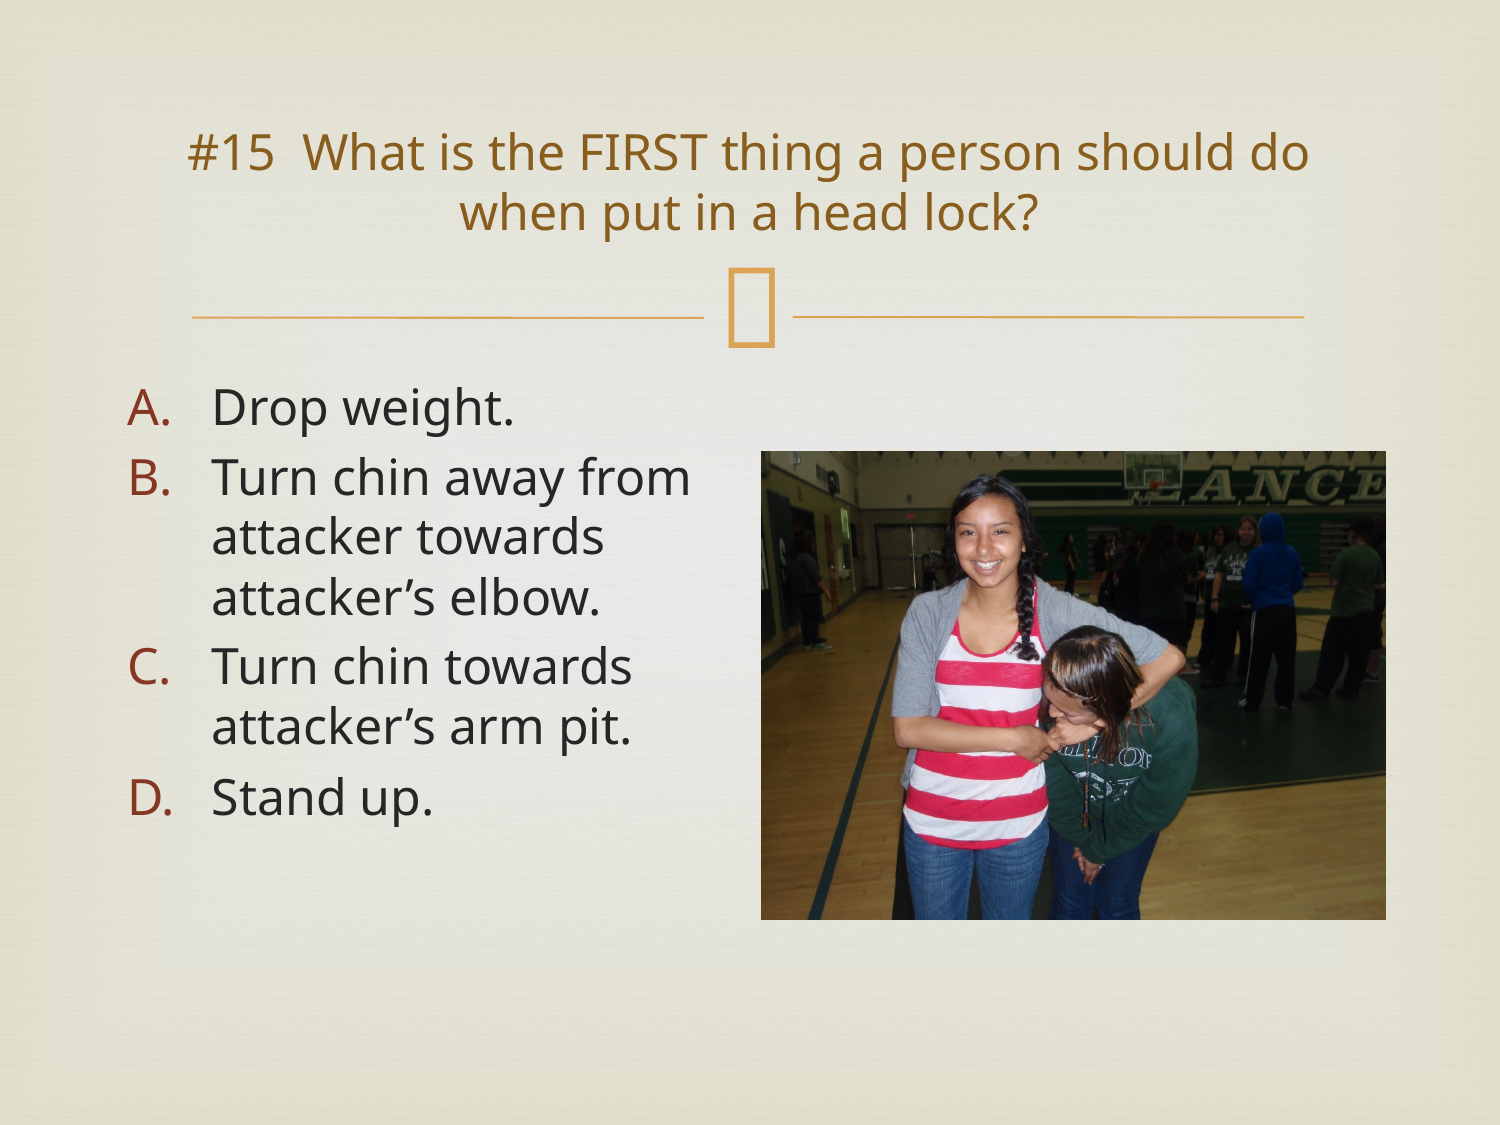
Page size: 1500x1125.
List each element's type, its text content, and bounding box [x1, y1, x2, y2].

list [761, 450, 1387, 920]
title #15 What is the FIRST thing a person should do when put in a head lock? [112, 93, 1386, 267]
list Drop weight. Turn chin away from attacker towards attacker’s elbow. Turn chin towards attacker’s arm pit. Stand up. [112, 367, 737, 1004]
